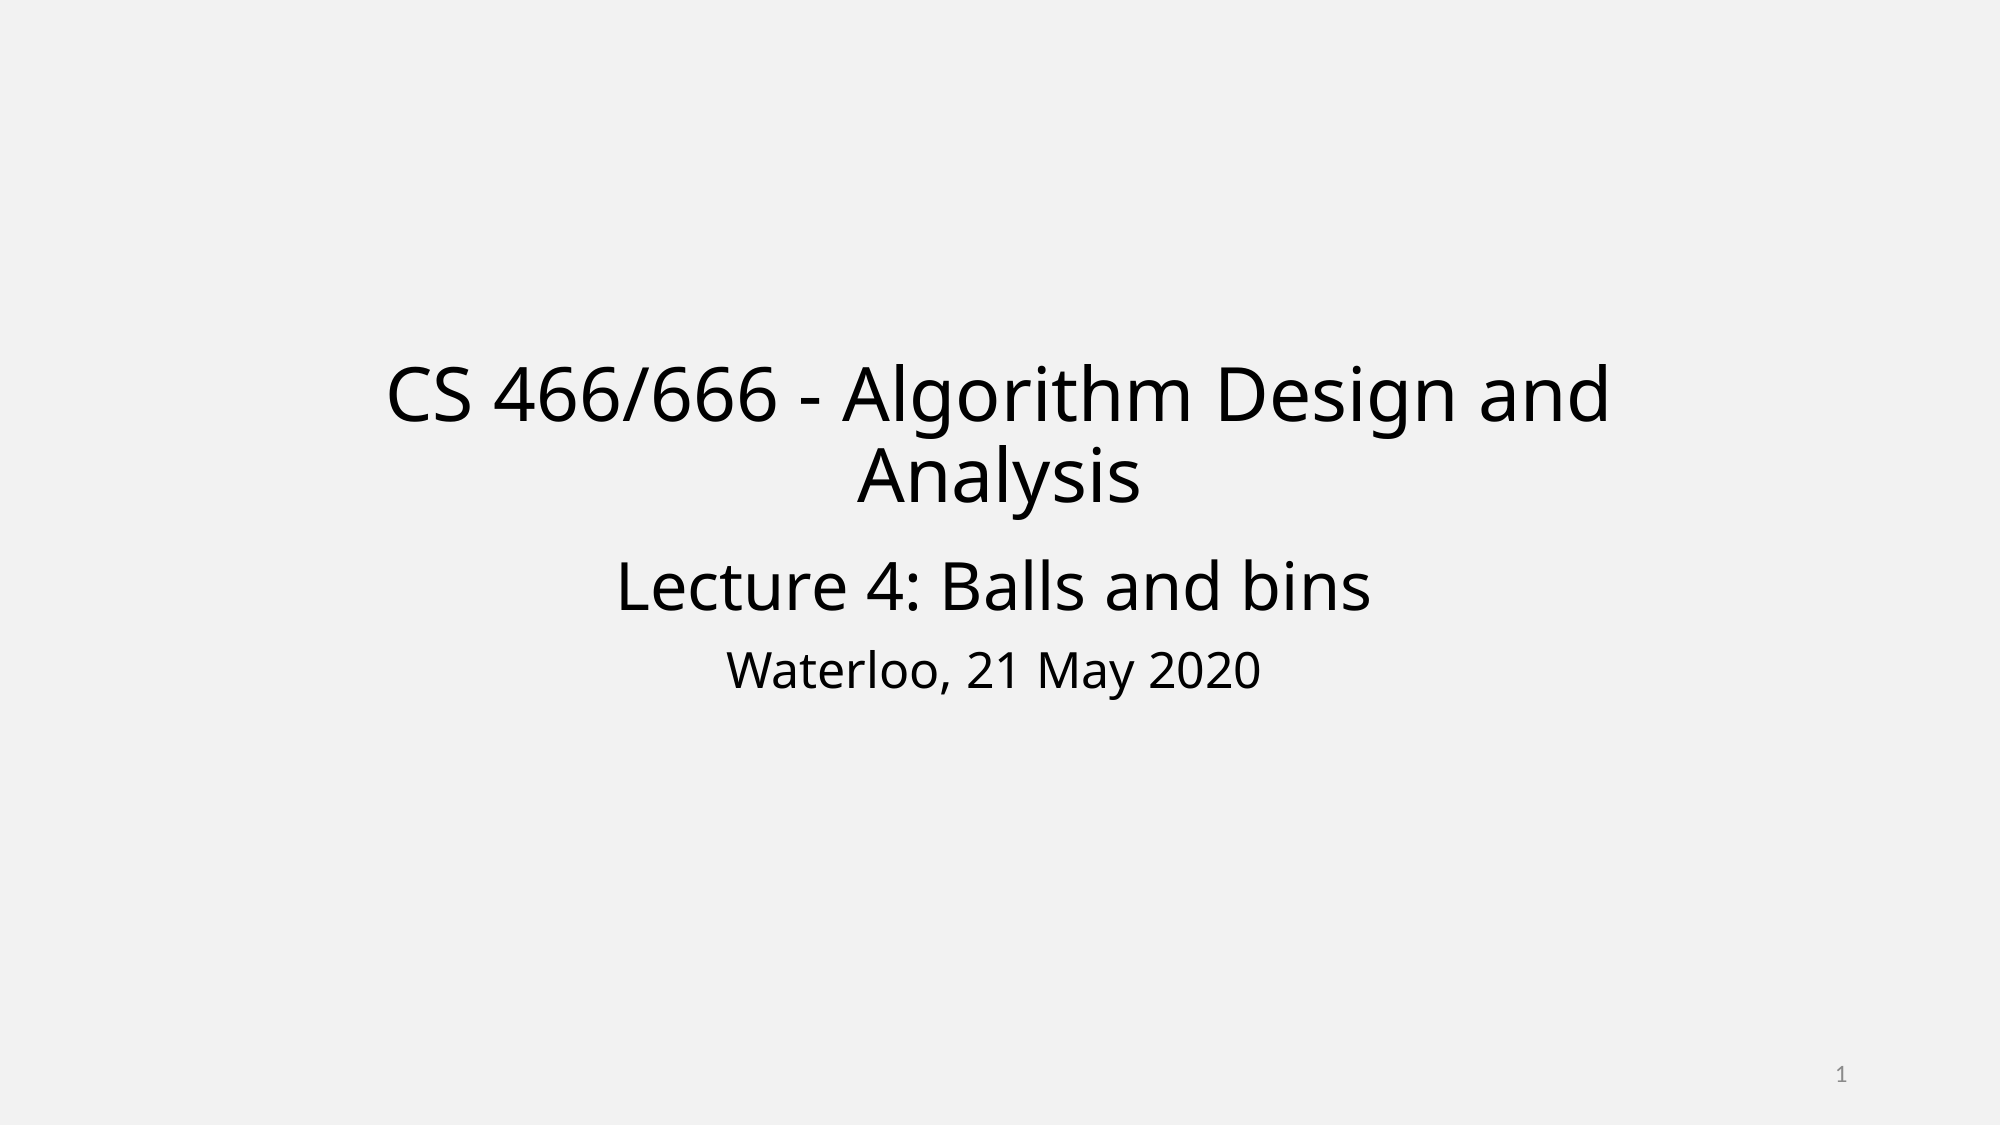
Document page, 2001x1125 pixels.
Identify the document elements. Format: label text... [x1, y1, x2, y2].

title CS 466/666 - Algorithm Design and Analysis [249, 134, 1750, 526]
slide_number 1 [1412, 1042, 1863, 1103]
subtitle Lecture 4: Balls and bins Waterloo, 21 May 2020 [244, 545, 1745, 817]
